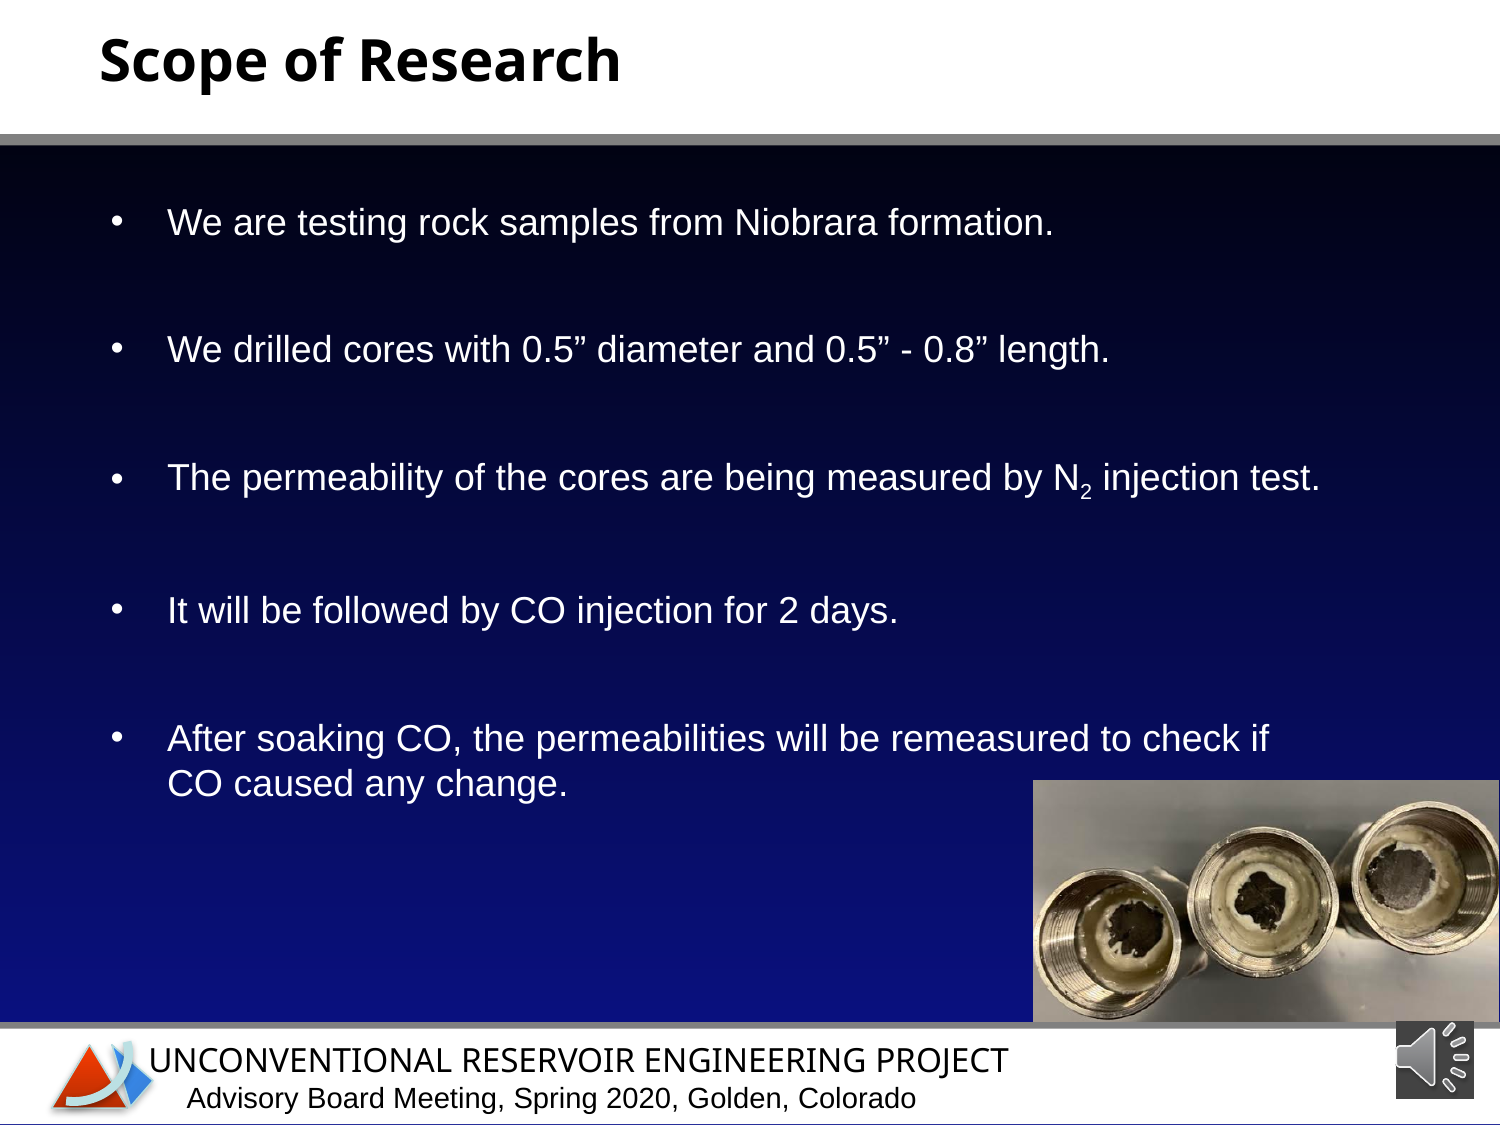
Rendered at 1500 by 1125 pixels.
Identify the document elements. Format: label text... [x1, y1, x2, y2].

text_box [22, 1007, 149, 1109]
text_box [0, 1022, 17, 1028]
text_box UNCONVENTIONAL RESERVOIR ENGINEERING PROJECT [152, 1031, 1025, 1087]
picture [1032, 780, 1499, 1100]
text_box [0, 134, 1500, 146]
text_box [152, 1022, 1029, 1028]
text_box We are testing rock samples from Niobrara formation. We drilled cores with 0.5” diameter and 0.5” - 0.8” length. The permeability of the cores are being measured by N2 injection test. It will be followed by CO injection for 2 days. After soaking CO, the permeabilities will be remeasured to check if CO caused any change. [95, 190, 1350, 876]
text_box Advisory Board Meeting, Spring 2020, Golden, Colorado [171, 1072, 933, 1123]
text_box [0, 0, 1500, 134]
slide_number 3 [1173, 1036, 1487, 1112]
text_box Scope of Research [84, 15, 638, 101]
text_box [0, 1028, 1500, 1125]
